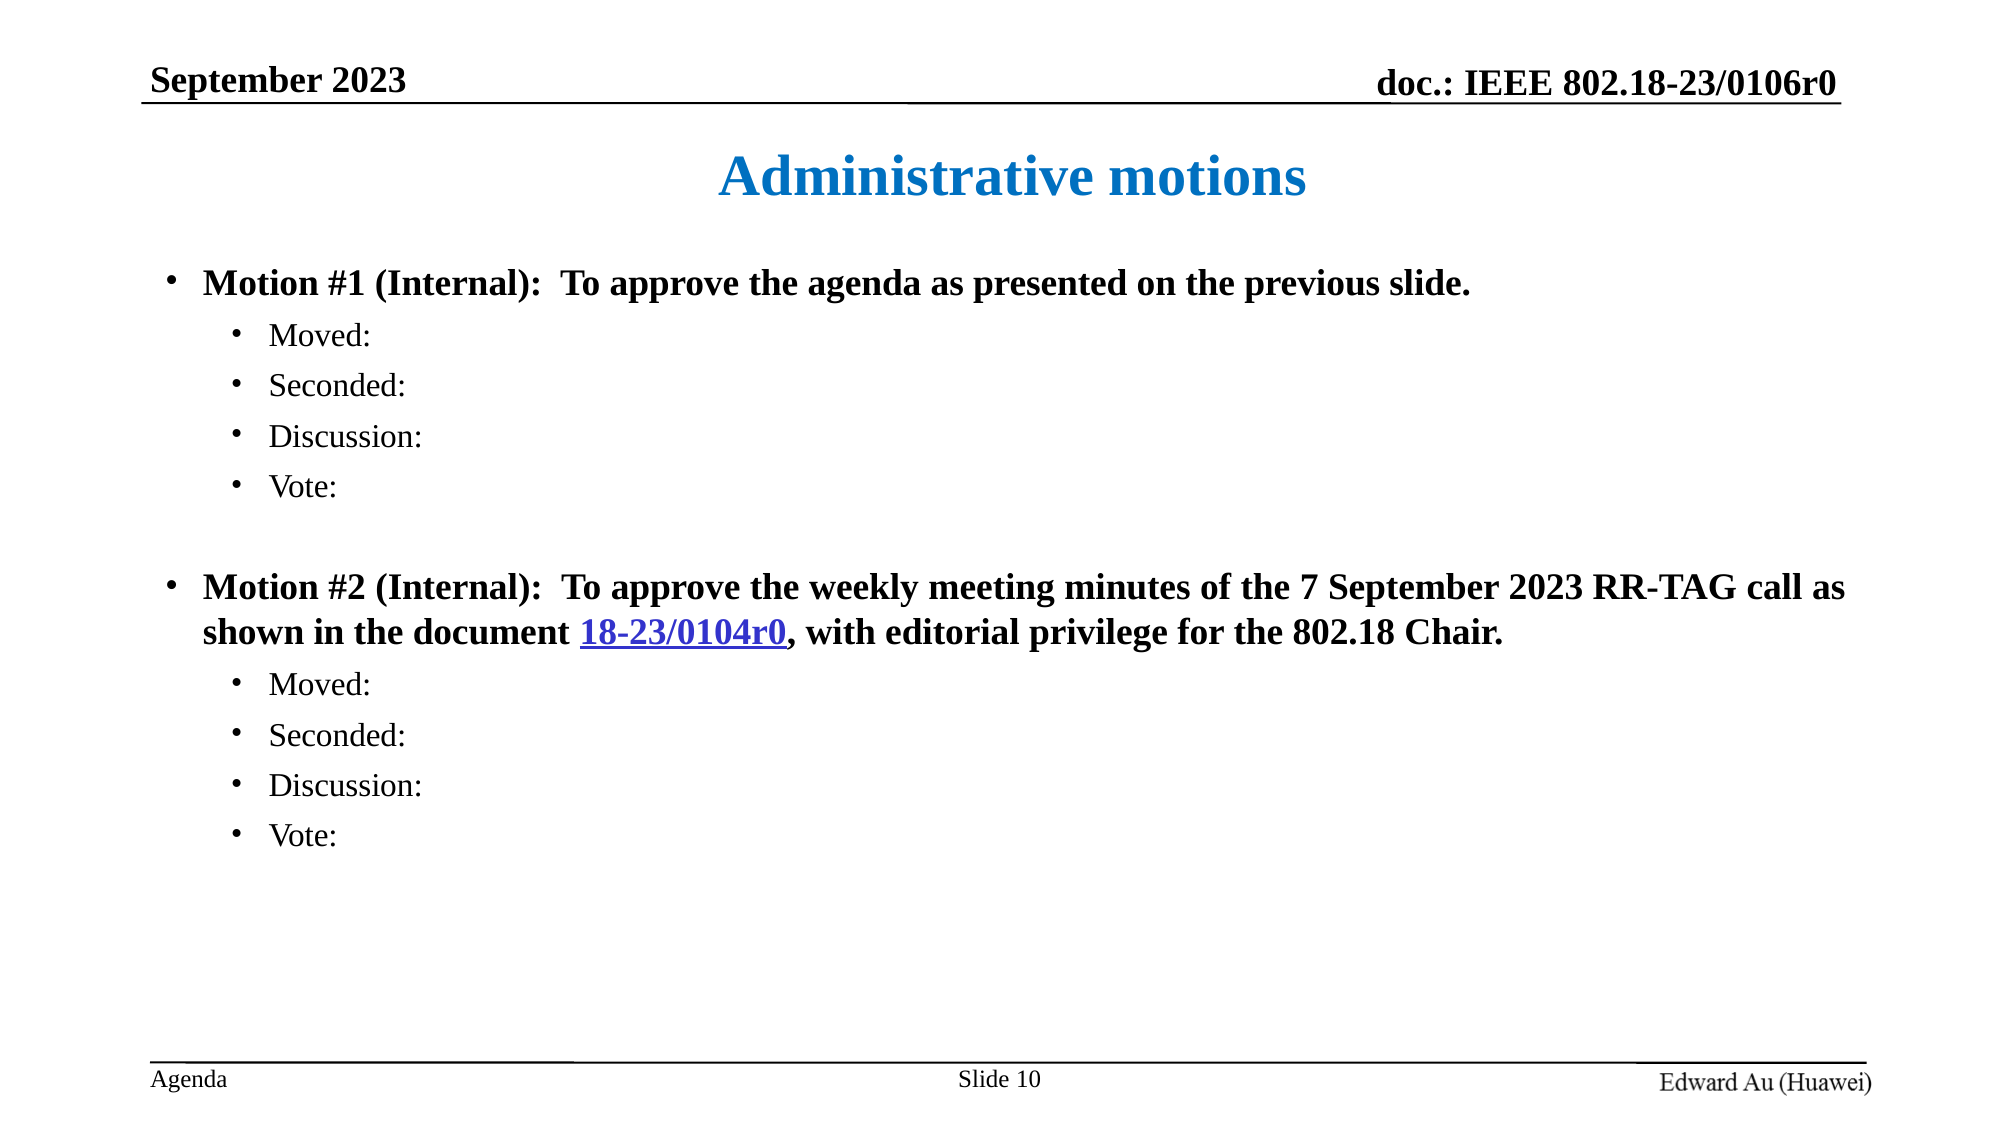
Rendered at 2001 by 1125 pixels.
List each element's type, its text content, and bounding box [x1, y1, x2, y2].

title Administrative motions [162, 99, 1864, 246]
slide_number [149, 54, 651, 101]
slide_number Slide 10 [933, 1061, 1067, 1123]
list Motion #1 (Internal): To approve the agenda as presented on the previous slide. Moved: Seconded: Discussion: Vote: Motion #2 (Internal): To approve the weekly meeting minutes of the 7 September 2023 RR-TAG call as shown in the document 18-23/0104r0, with editorial privilege for the 802.18 Chair. Moved: Seconded: Discussion: Vote: [149, 250, 1882, 926]
picture [1174, 1058, 1887, 1113]
